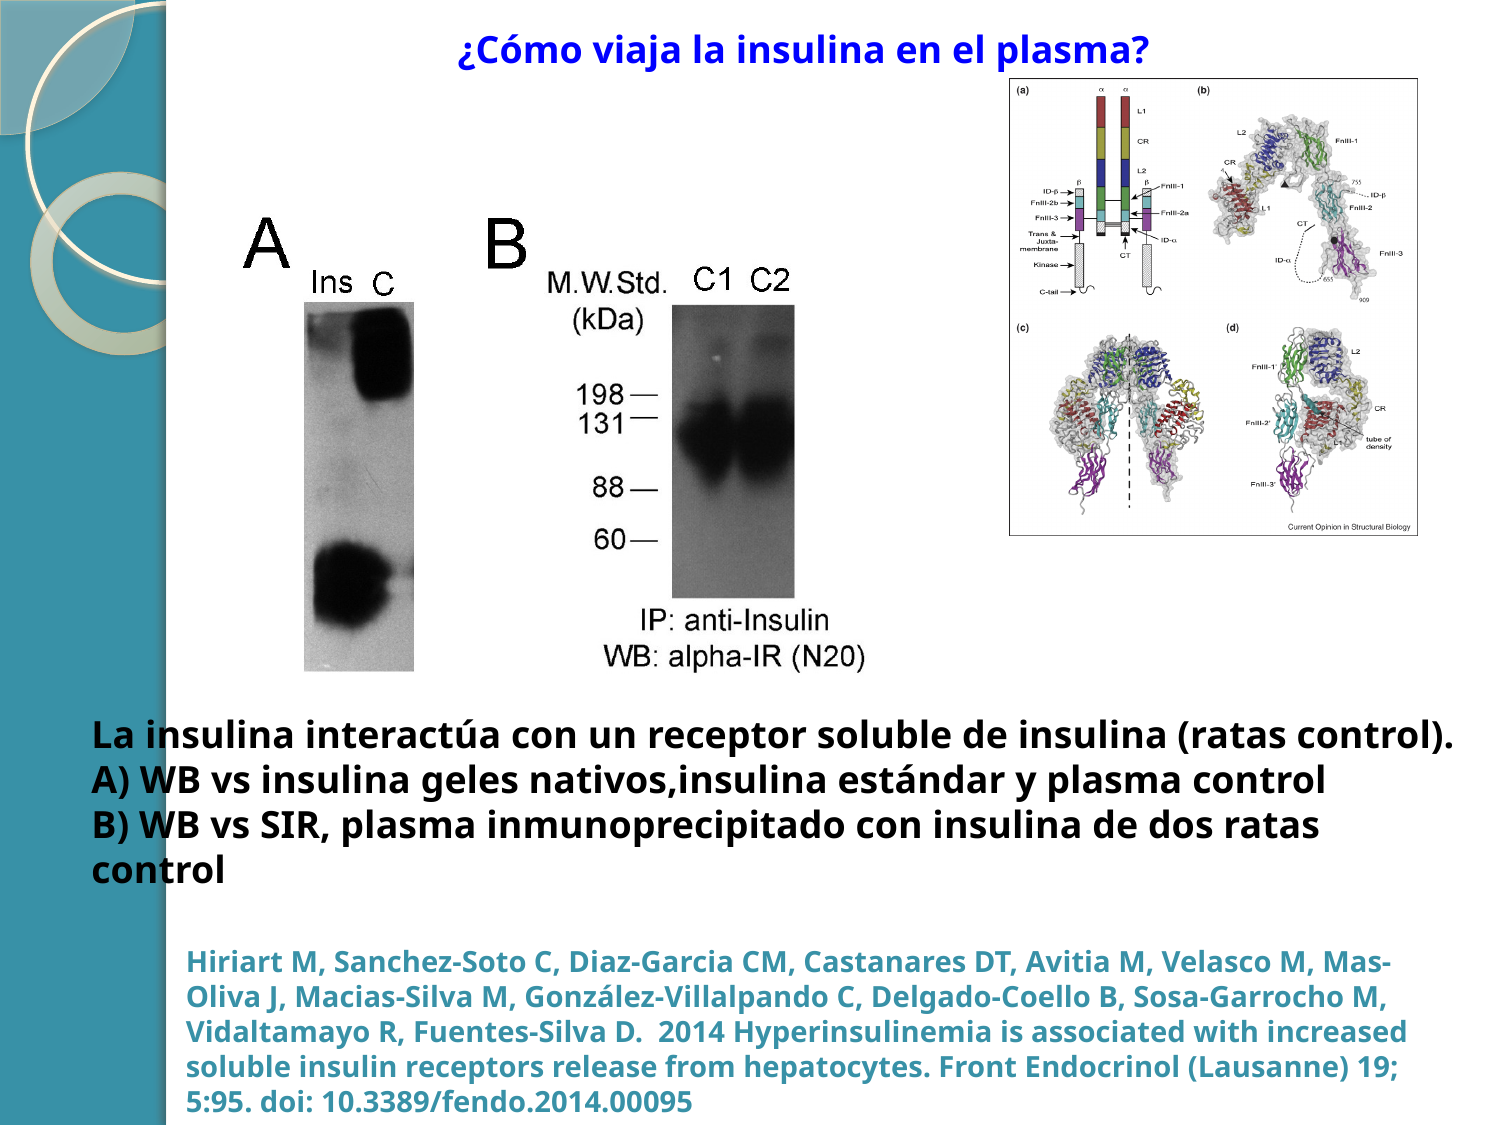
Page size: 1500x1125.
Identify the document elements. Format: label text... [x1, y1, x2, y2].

text_box ¿Cómo viaja la insulina en el plasma? [442, 18, 1174, 79]
text_box Hiriart M, Sanchez-Soto C, Diaz-Garcia CM, Castanares DT, Avitia M, Velasco M, Mas-Oliva J, Macias-Silva M, González-Villalpando C, Delgado-Coello B, Sosa-Garrocho M, Vidaltamayo R, Fuentes-Silva D. 2014 Hyperinsulinemia is associated with increased soluble insulin receptors release from hepatocytes. Front Endocrinol (Lausanne) 19; 5:95. doi: 10.3389/fendo.2014.00095 [171, 936, 1482, 1125]
picture [229, 207, 872, 681]
picture [1009, 77, 1418, 537]
text_box La insulina interactúa con un receptor soluble de insulina (ratas control). A) WB vs insulina geles nativos,insulina estándar y plasma control B) WB vs SIR, plasma inmunoprecipitado con insulina de dos ratas control [76, 704, 1483, 899]
